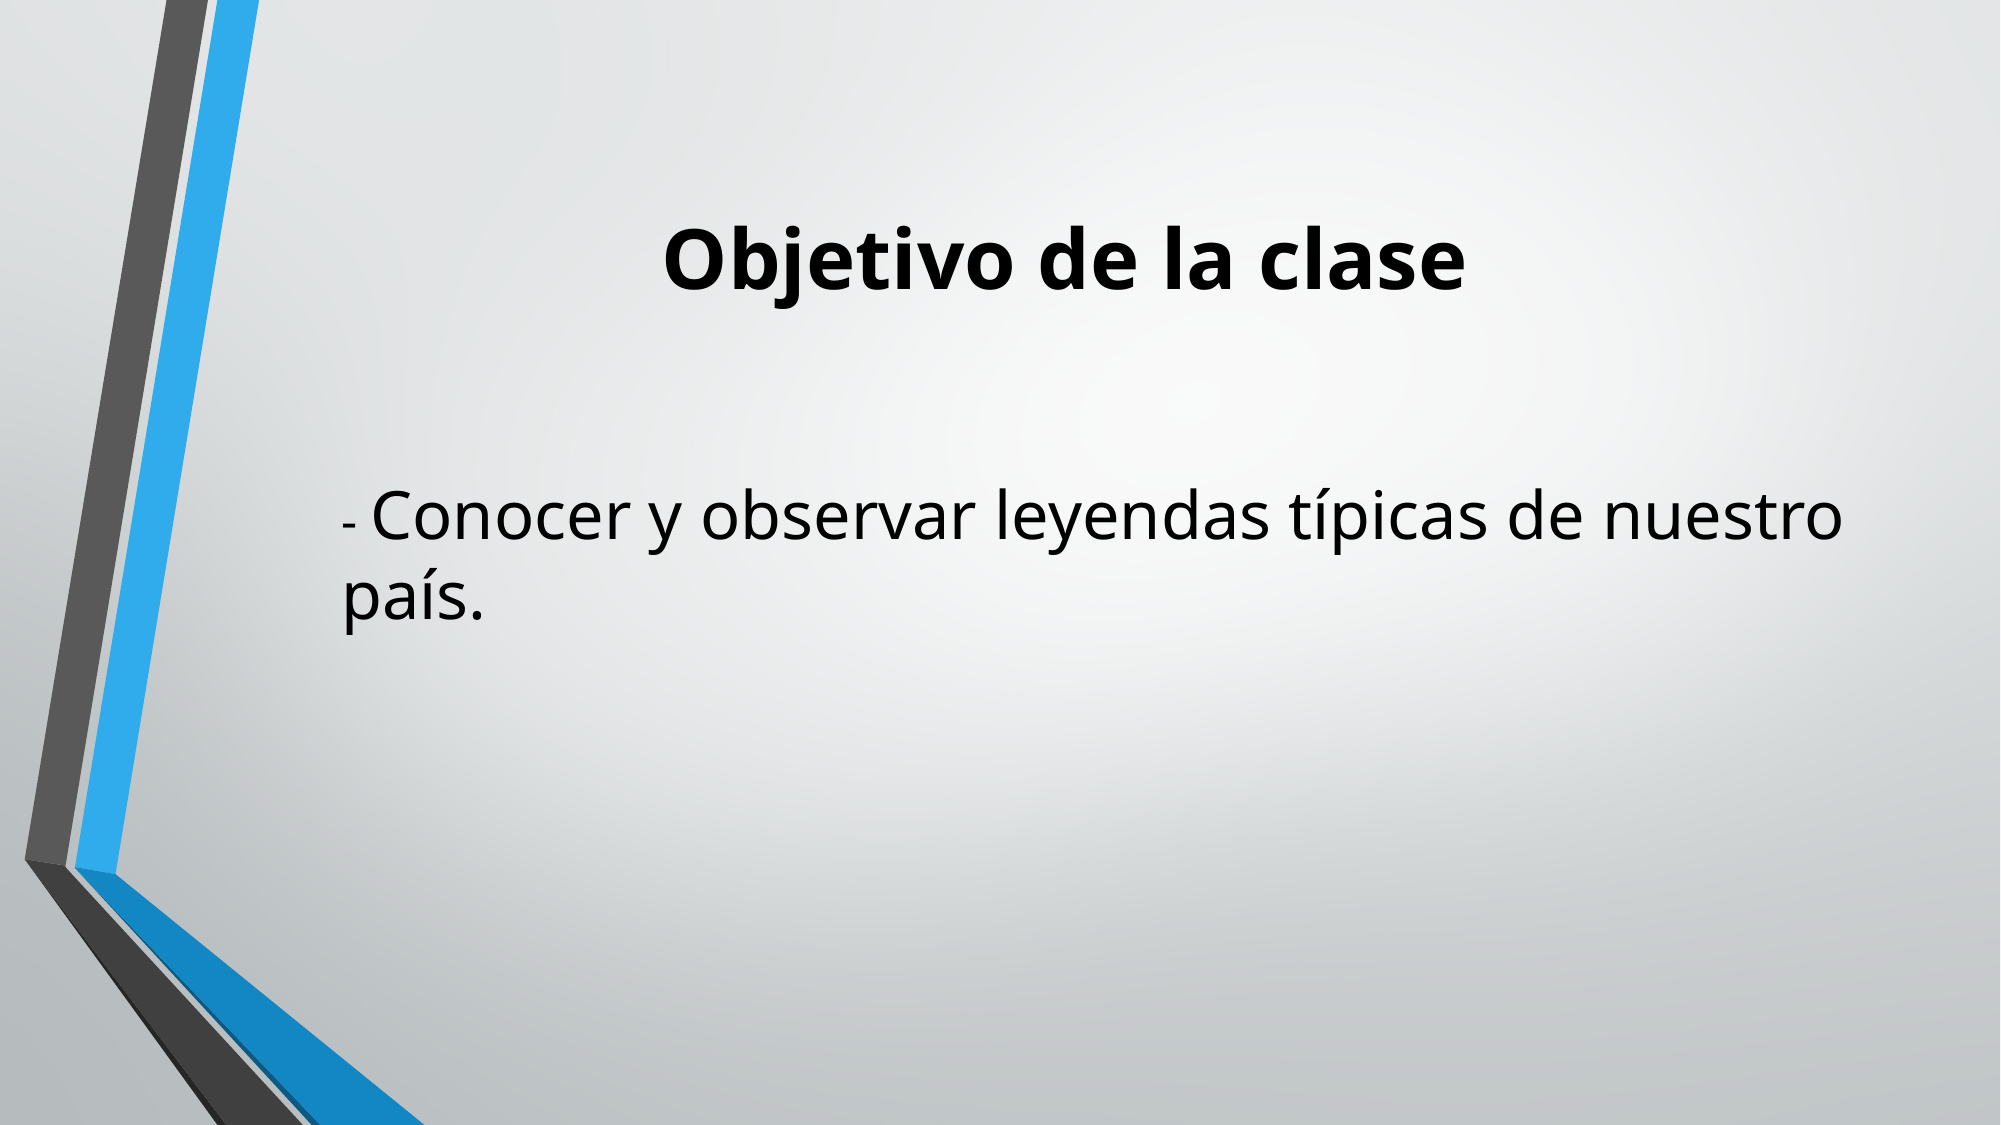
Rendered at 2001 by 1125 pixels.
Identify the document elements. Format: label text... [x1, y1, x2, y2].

title Objetivo de la clase [243, 112, 1887, 400]
list - Conocer y observar leyendas típicas de nuestro país. [326, 296, 1970, 809]
